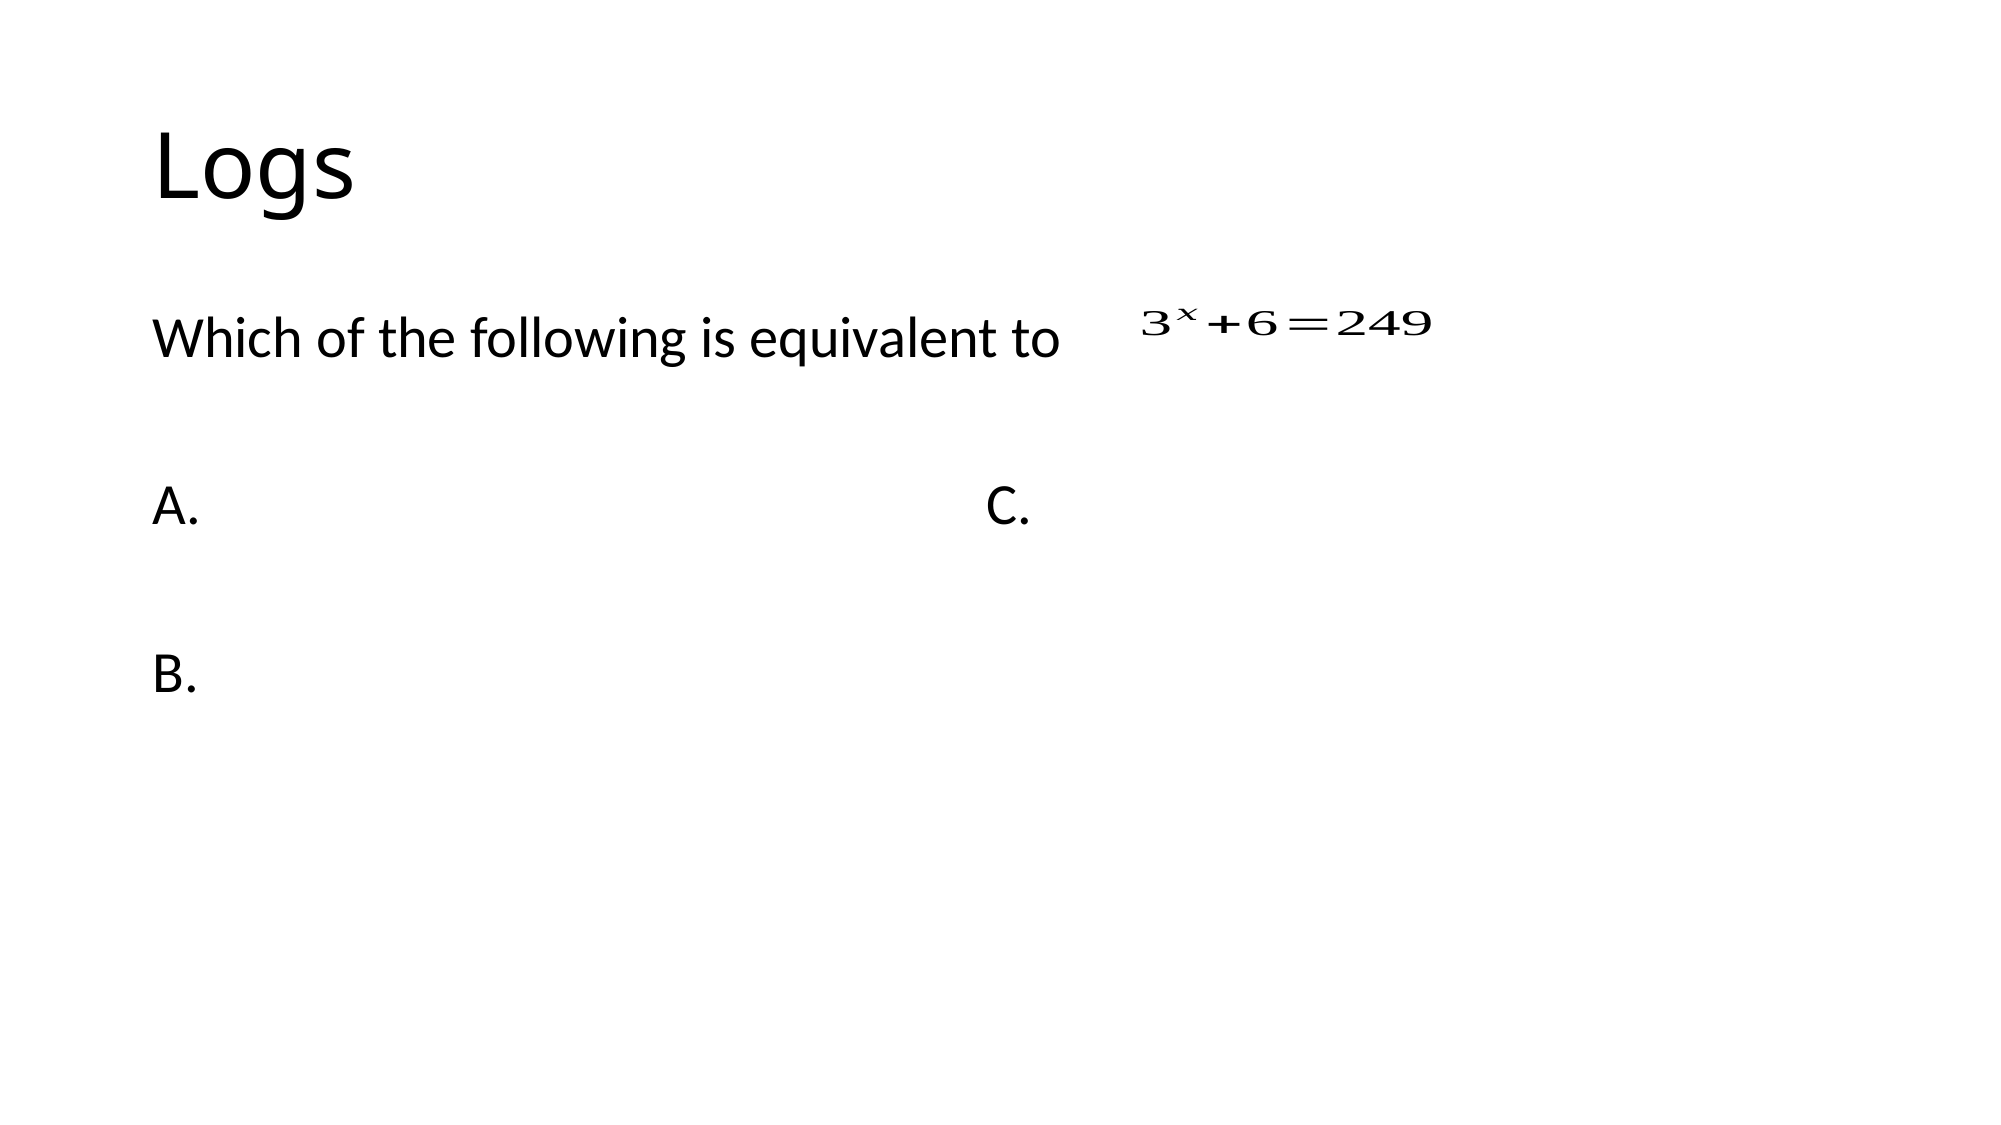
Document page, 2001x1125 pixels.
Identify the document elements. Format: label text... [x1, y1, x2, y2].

title Logs [137, 59, 1863, 278]
